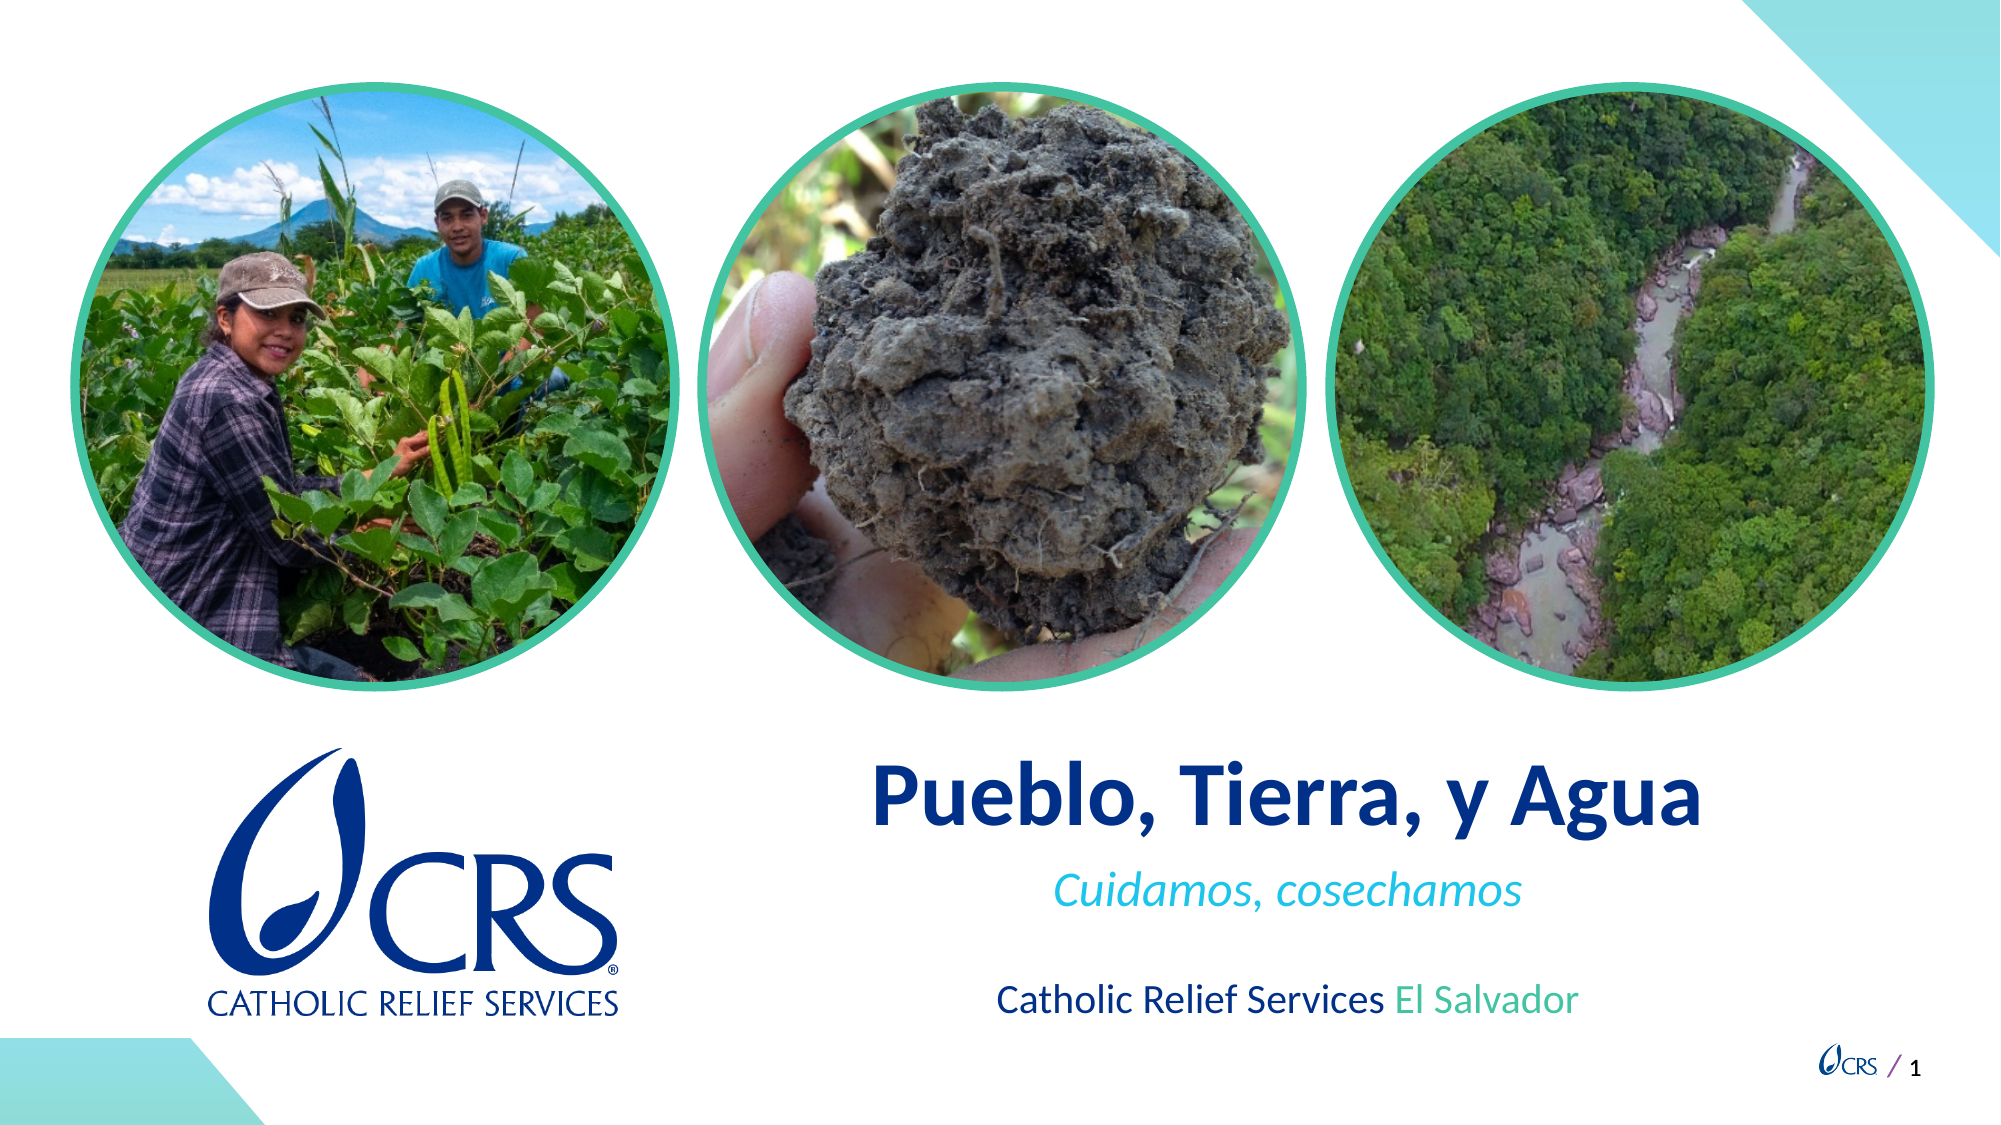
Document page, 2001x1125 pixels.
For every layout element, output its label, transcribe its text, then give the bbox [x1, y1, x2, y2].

picture [1330, 86, 1931, 687]
text_box Pueblo, Tierra, y Agua Cuidamos, cosechamos Catholic Relief Services El Salvador [701, 726, 1875, 1039]
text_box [0, 1038, 340, 1125]
picture [701, 86, 1302, 687]
picture [1819, 1043, 1877, 1075]
picture [74, 86, 675, 687]
text_box [1740, 0, 2000, 260]
picture [192, 737, 636, 1027]
